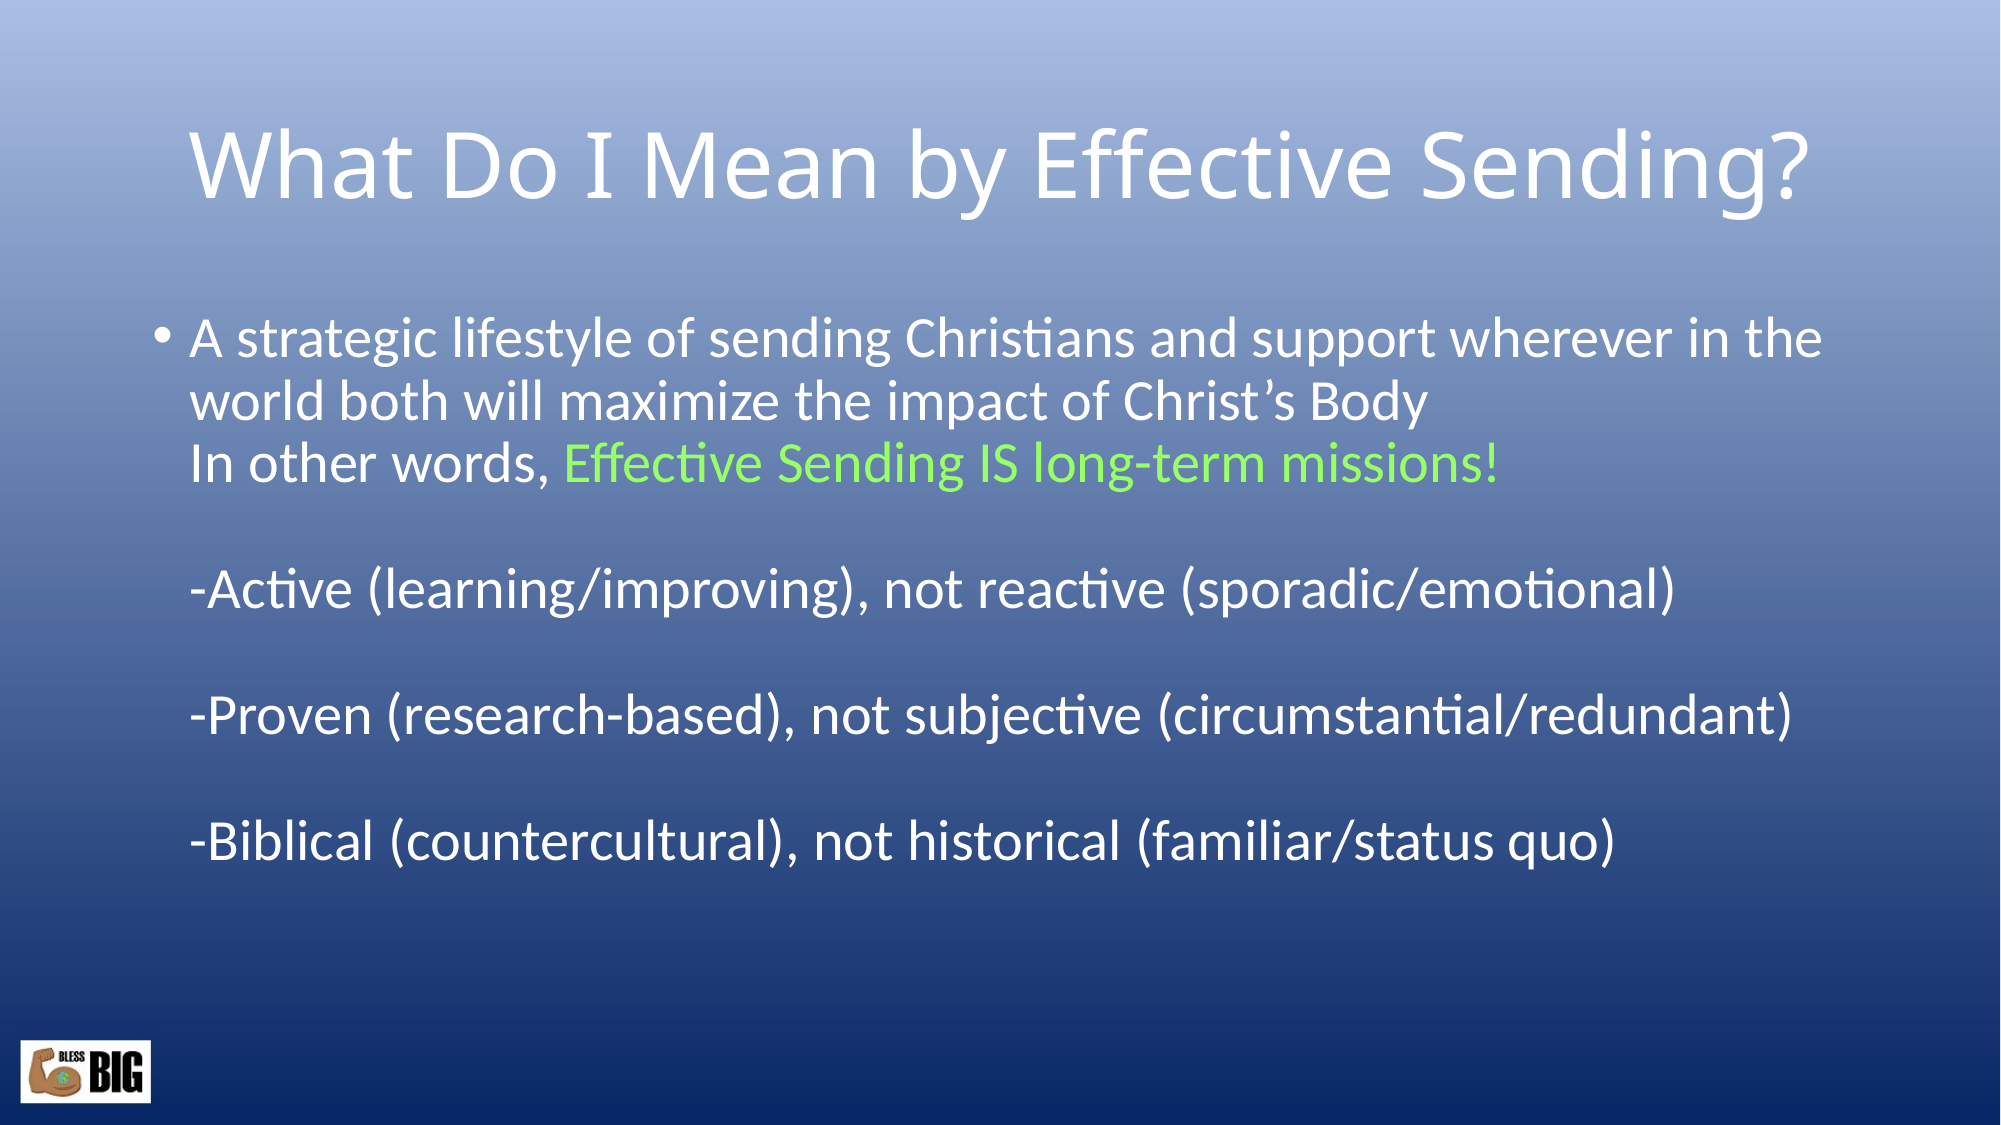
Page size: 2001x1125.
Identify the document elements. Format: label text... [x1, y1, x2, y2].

picture [0, 0, 2001, 1125]
list A strategic lifestyle of sending Christians and support wherever in the world both will maximize the impact of Christ’s Body In other words, Effective Sending IS long-term missions! -Active (learning/improving), not reactive (sporadic/emotional) -Proven (research-based), not subjective (circumstantial/redundant) -Biblical (countercultural), not historical (familiar/status quo) [137, 299, 1863, 1014]
title What Do I Mean by Effective Sending? [137, 59, 1863, 278]
